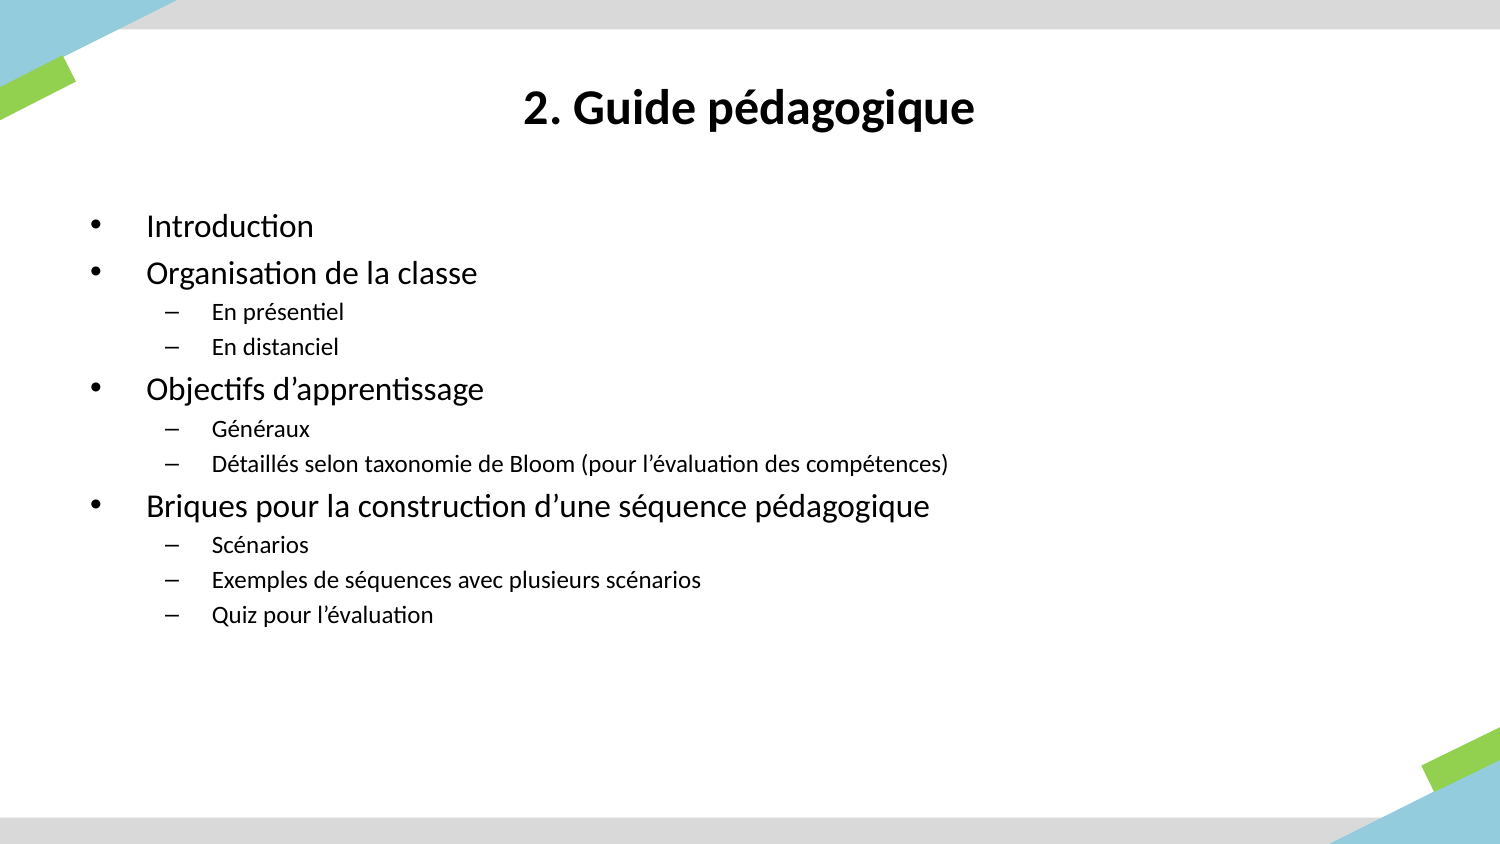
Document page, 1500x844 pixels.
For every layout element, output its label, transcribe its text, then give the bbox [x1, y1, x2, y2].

list Introduction Organisation de la classe En présentiel En distanciel Objectifs d’apprentissage Généraux Détaillés selon taxonomie de Bloom (pour l’évaluation des compétences) Briques pour la construction d’une séquence pédagogique Scénarios Exemples de séquences avec plusieurs scénarios Quiz pour l’évaluation [75, 196, 1425, 754]
title 2. Guide pédagogique [75, 33, 1425, 175]
